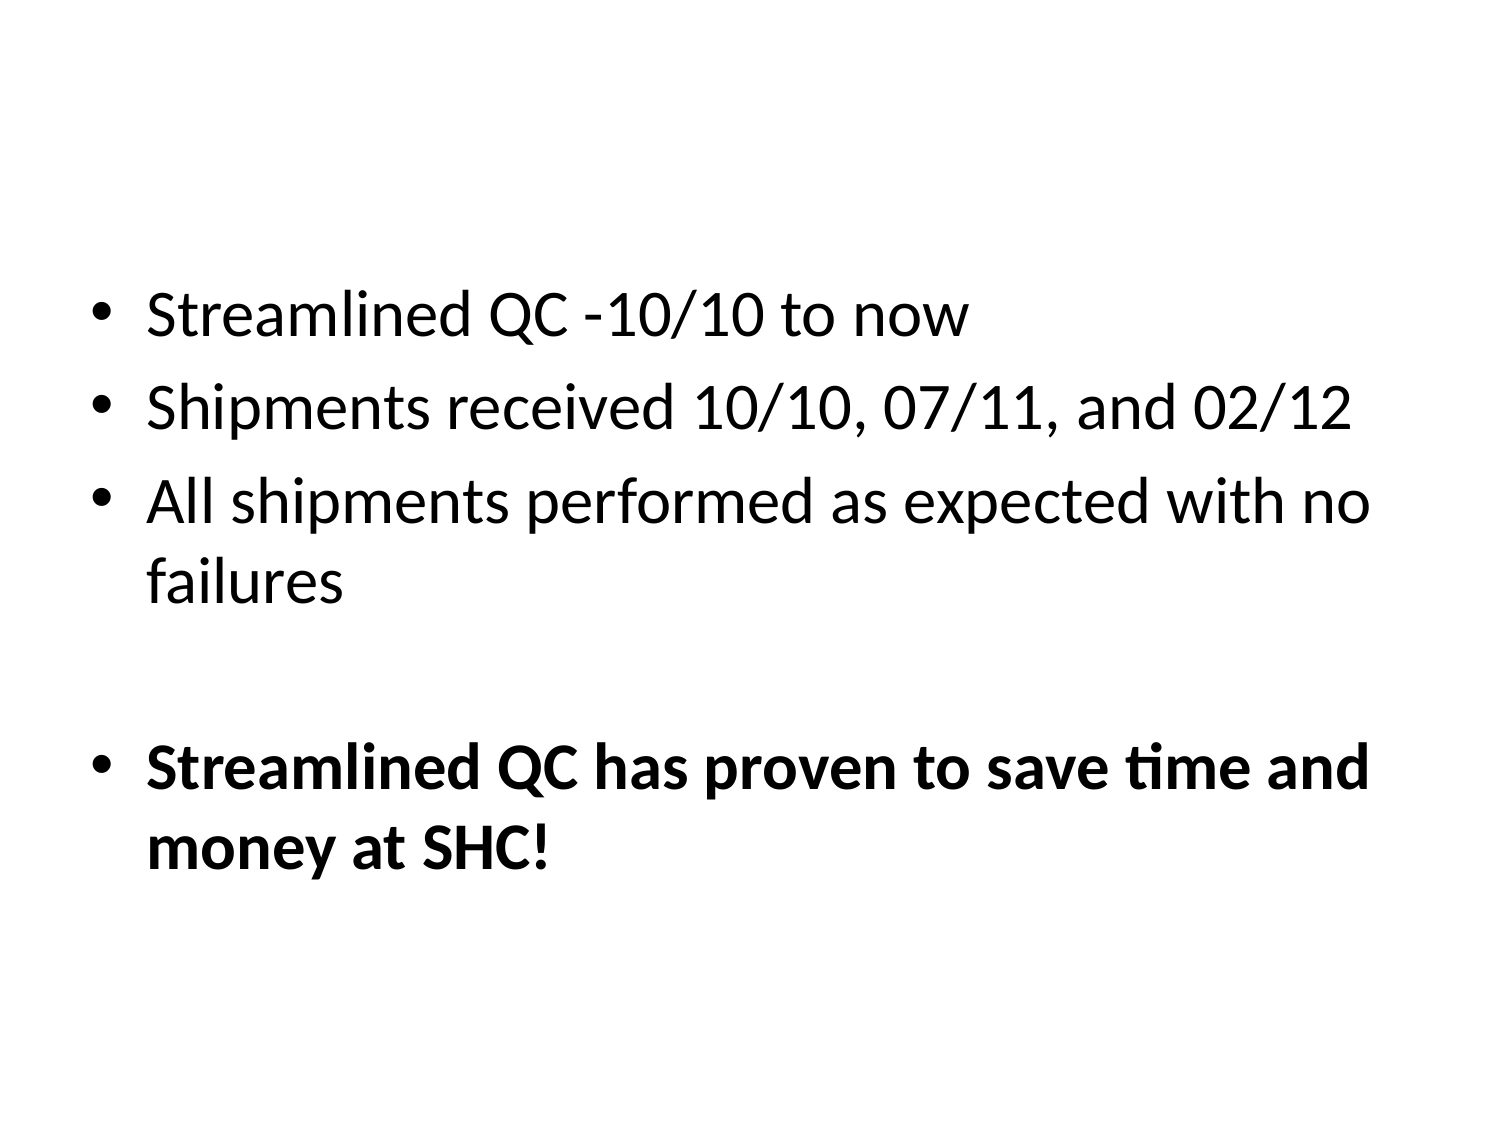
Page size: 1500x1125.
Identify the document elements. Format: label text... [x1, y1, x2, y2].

list Streamlined QC -10/10 to now Shipments received 10/10, 07/11, and 02/12 All shipments performed as expected with no failures Streamlined QC has proven to save time and money at SHC! [75, 262, 1425, 1005]
